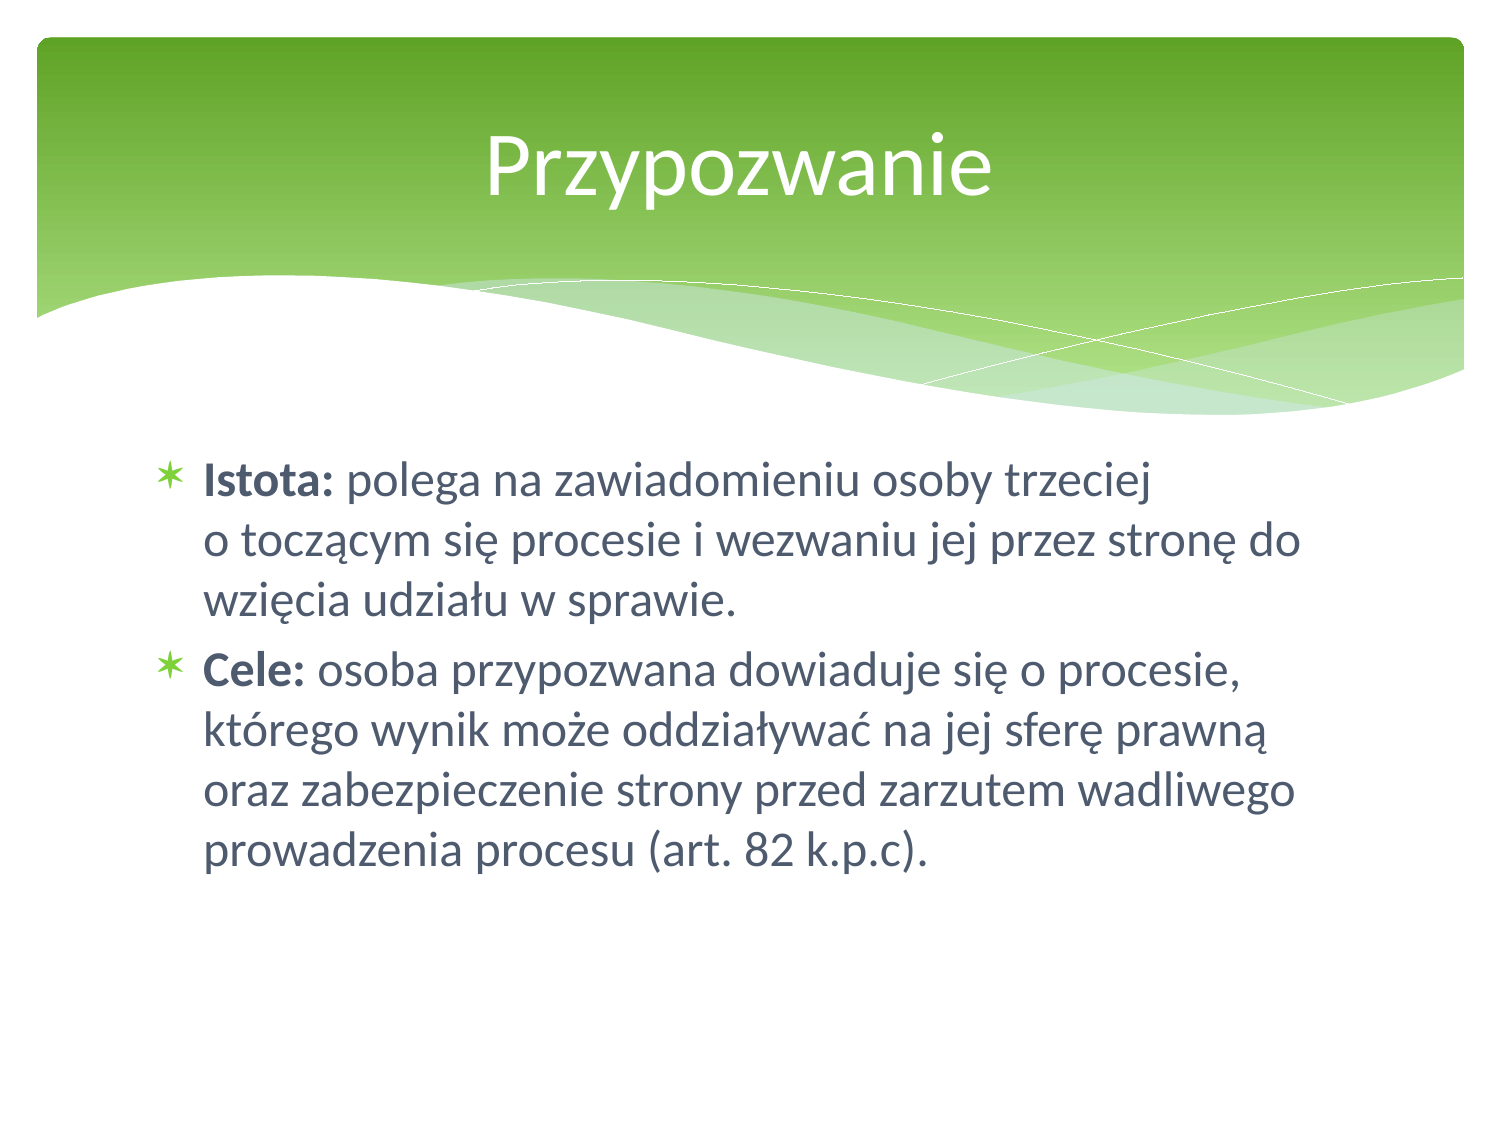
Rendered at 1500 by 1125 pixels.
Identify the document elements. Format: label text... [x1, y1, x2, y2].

title Przypozwanie [75, 55, 1425, 261]
list Istota: polega na zawiadomieniu osoby trzeciej o toczącym się procesie i wezwaniu jej przez stronę do wzięcia udziału w sprawie. Cele: osoba przypozwana dowiaduje się o procesie, którego wynik może oddziaływać na jej sferę prawną oraz zabezpieczenie strony przed zarzutem wadliwego prowadzenia procesu (art. 82 k.p.c). [143, 438, 1359, 1005]
